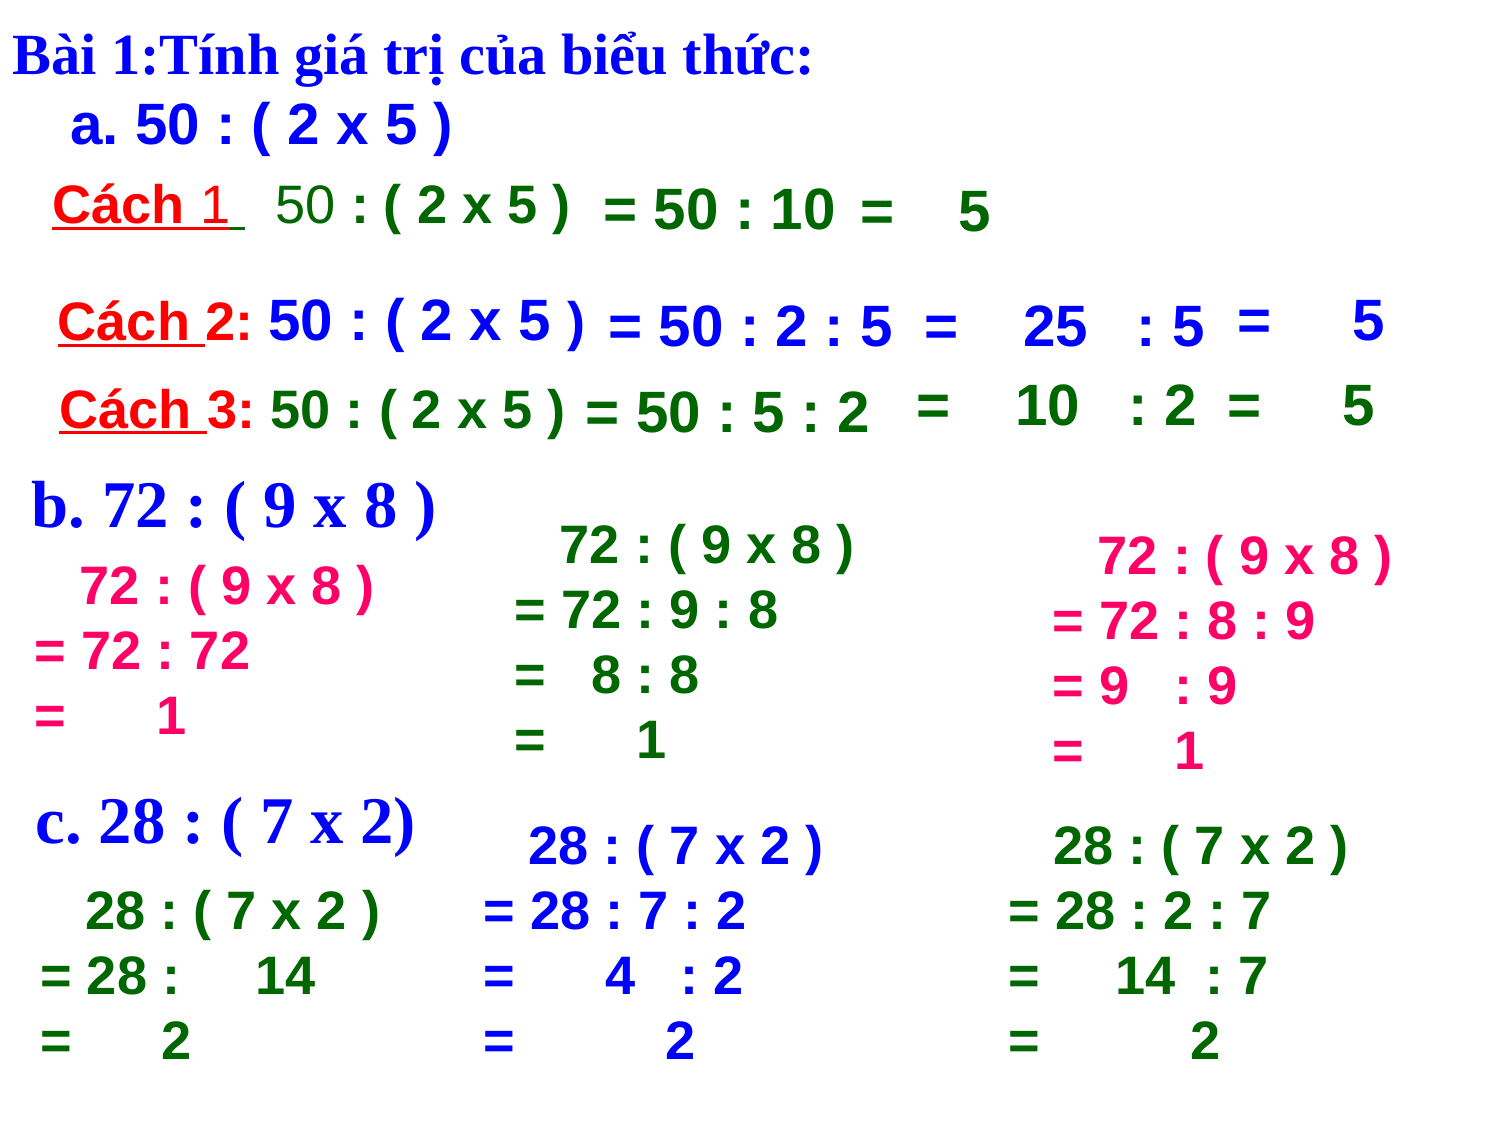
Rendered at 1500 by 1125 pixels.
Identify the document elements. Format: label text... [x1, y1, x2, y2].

text_box = 10 : 2 [901, 359, 1213, 445]
text_box 72 : ( 9 x 8 ) = 72 : 9 : 8 = 8 : 8 = 1 [500, 501, 900, 777]
text_box 72 : ( 9 x 8 ) = 72 : 8 : 9 = 9 : 9 = 1 [1038, 512, 1438, 788]
text_box = 5 [1213, 359, 1391, 445]
text_box = 5 [1222, 275, 1401, 360]
text_box = 25 : 5 [909, 280, 1221, 359]
text_box Cách 1 50 : ( 2 x 5 ) [37, 164, 588, 243]
text_box = 50 : 5 : 2 [571, 366, 886, 452]
text_box Bài 1:Tính giá trị của biểu thức: a. 50 : ( 2 x 5 ) [0, 9, 1498, 164]
text_box c. 28 : ( 7 x 2) [20, 769, 432, 864]
text_box 28 : ( 7 x 2 ) = 28 : 14 = 2 [25, 868, 426, 1078]
text_box 28 : ( 7 x 2 ) = 28 : 2 : 7 = 14 : 7 = 2 [993, 803, 1394, 1078]
text_box 72 : ( 9 x 8 ) = 72 : 72 = 1 [20, 543, 421, 753]
text_box = 50 : 10 [588, 164, 868, 249]
text_box Cách 2: 50 : ( 2 x 5 ) [0, 275, 603, 425]
text_box Cách 3: 50 : ( 2 x 5 ) [14, 366, 571, 447]
text_box b. 72 : ( 9 x 8 ) [17, 453, 469, 549]
text_box = 5 [845, 165, 1007, 251]
text_box 28 : ( 7 x 2 ) = 28 : 7 : 2 = 4 : 2 = 2 [468, 803, 869, 1078]
text_box = 50 : 2 : 5 [594, 280, 908, 366]
